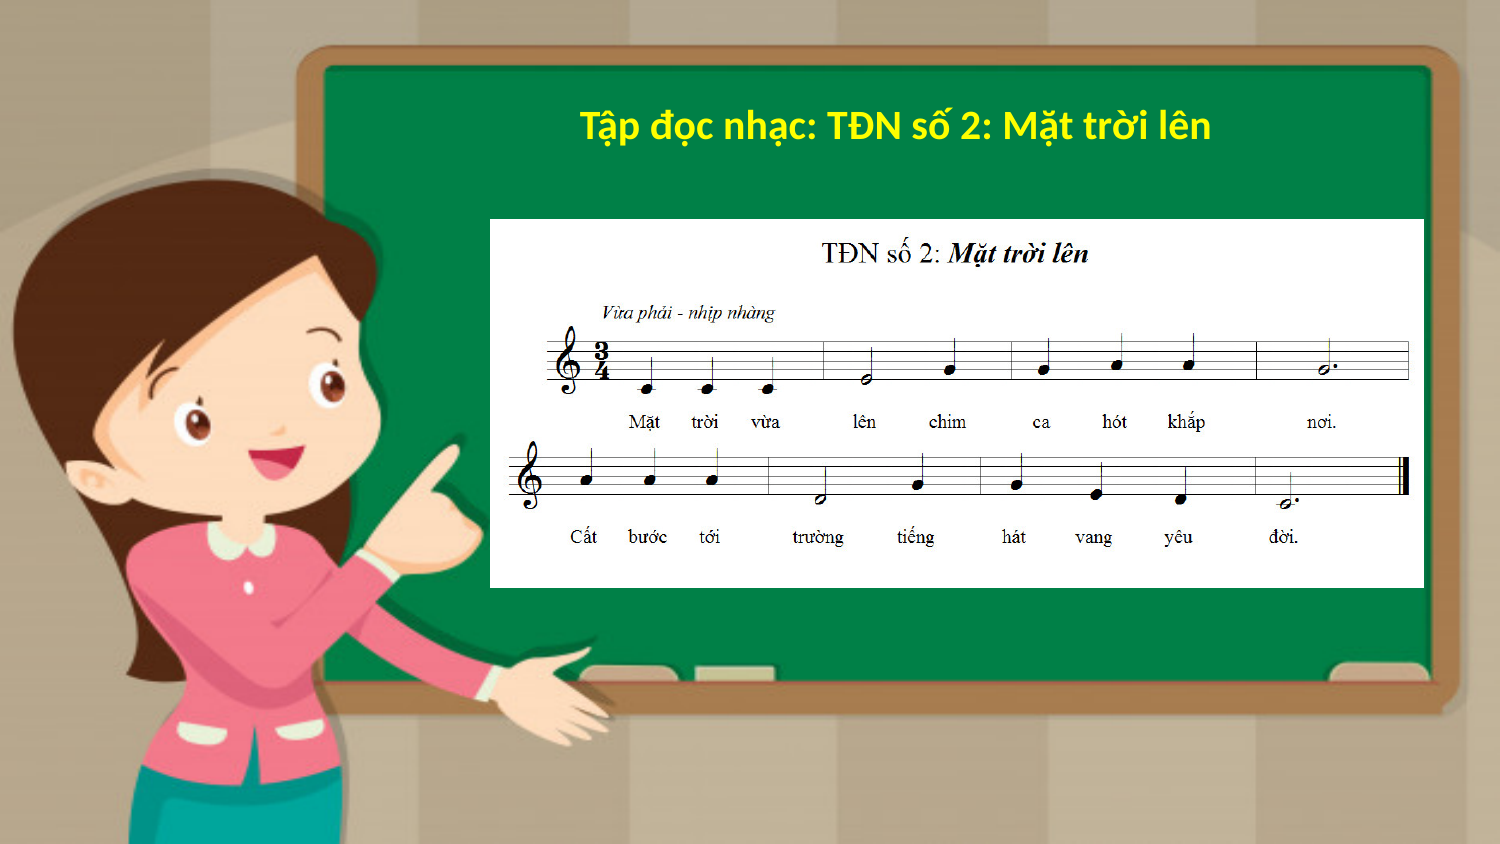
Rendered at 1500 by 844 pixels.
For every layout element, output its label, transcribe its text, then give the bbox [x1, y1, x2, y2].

text_box Tập đọc nhạc: TĐN số 2: Mặt trời lên [565, 90, 1227, 156]
picture [0, 0, 1500, 844]
